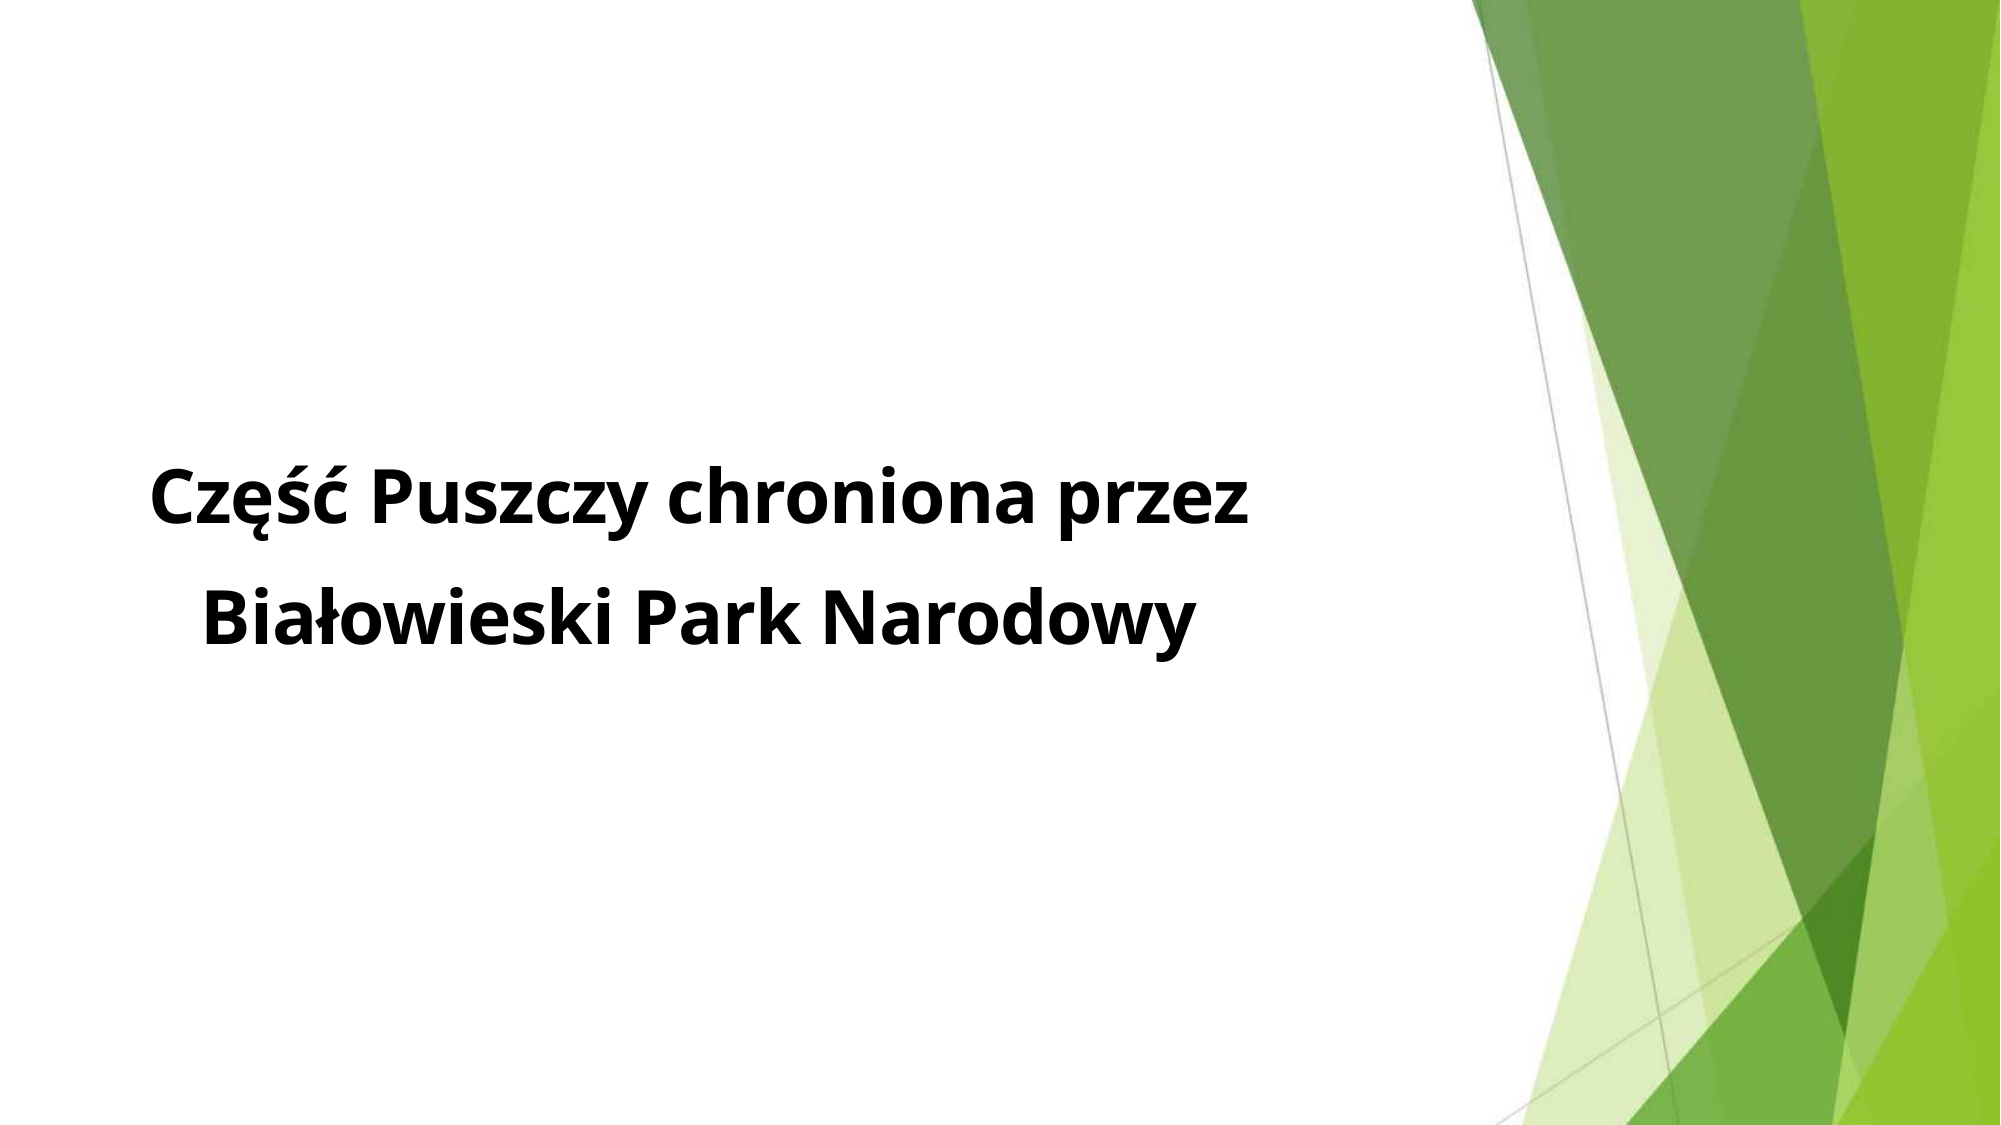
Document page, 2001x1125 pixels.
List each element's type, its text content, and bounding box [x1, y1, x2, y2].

text_box Część Puszczy chroniona przez Białowieski Park Narodowy [93, 410, 1304, 667]
picture [1471, 0, 2000, 1125]
